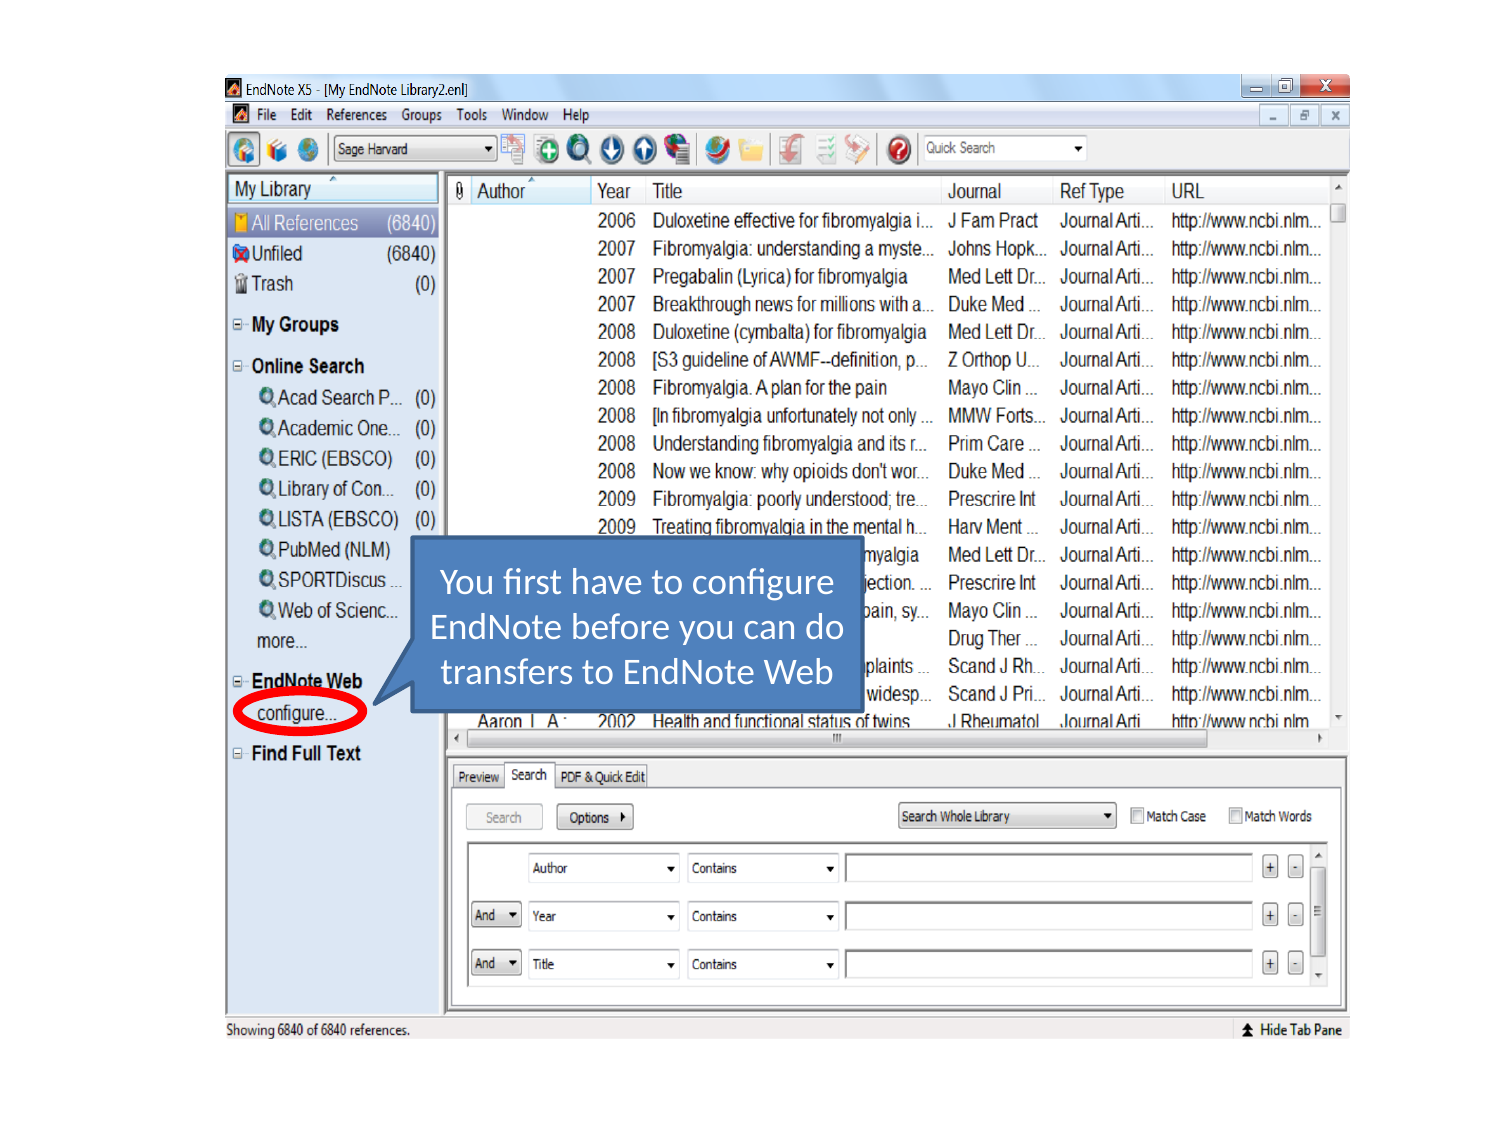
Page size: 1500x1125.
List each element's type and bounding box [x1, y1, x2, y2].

picture [224, 74, 1351, 1039]
